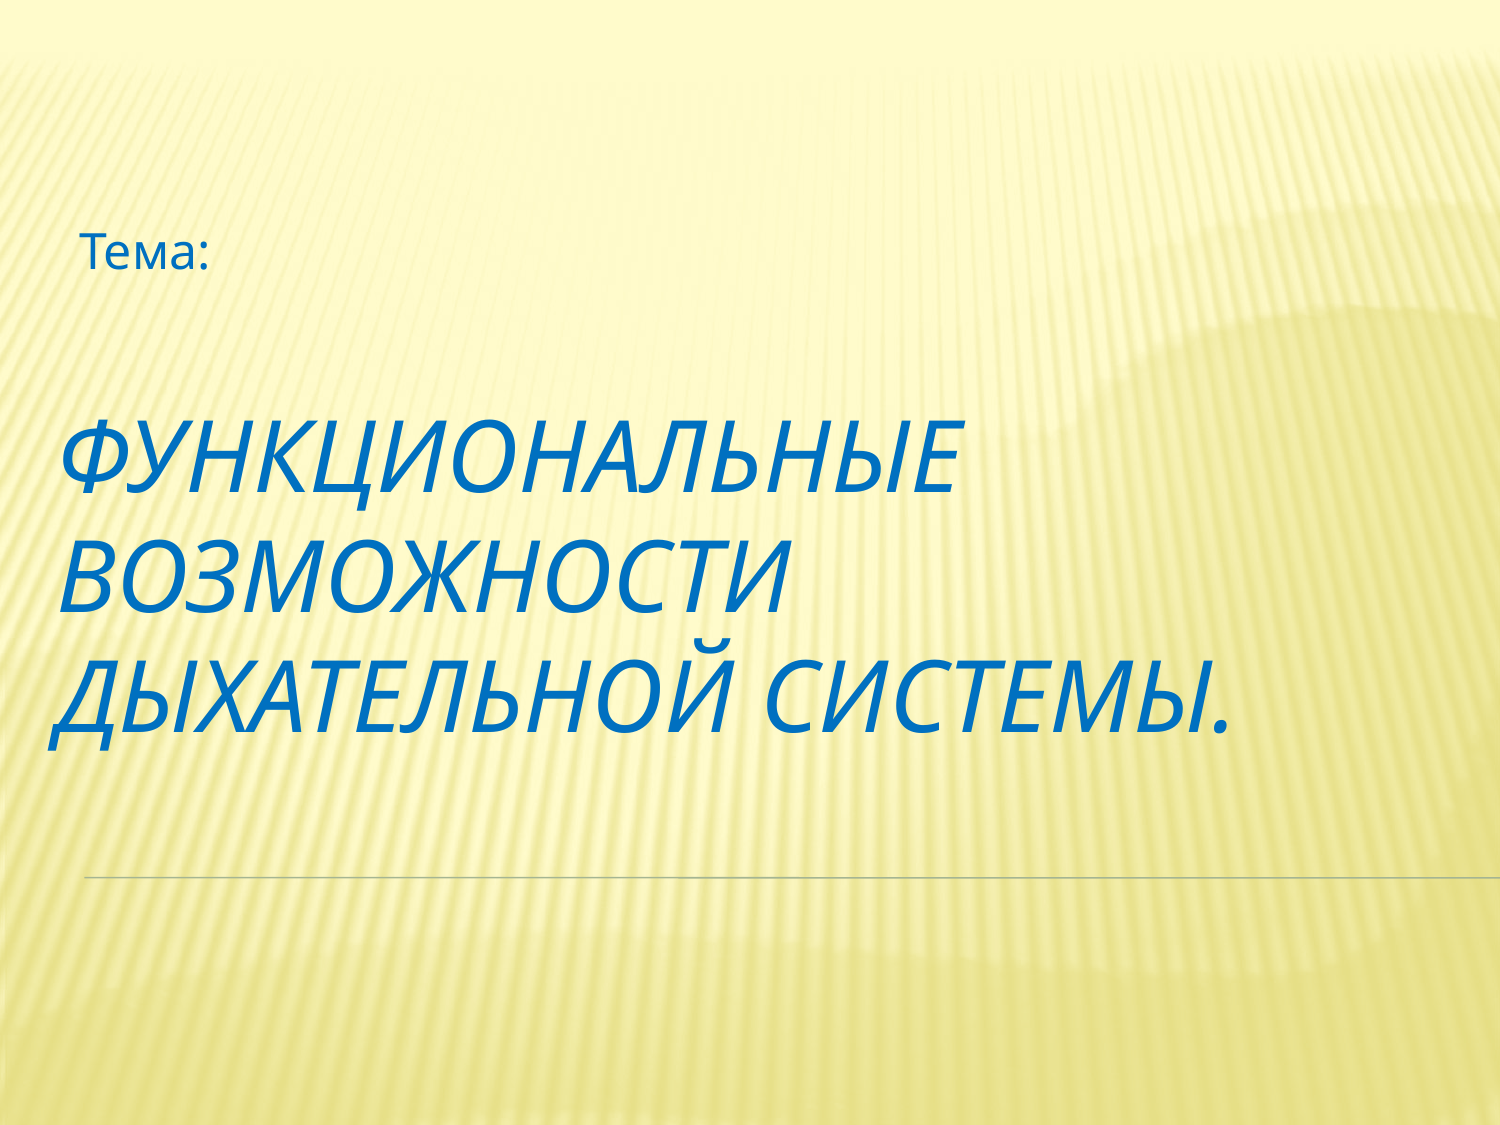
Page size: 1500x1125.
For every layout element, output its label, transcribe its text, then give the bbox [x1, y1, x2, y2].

subtitle Тема: [64, 137, 1453, 288]
title Функциональные возможности дыхательной системы. [41, 385, 1429, 586]
